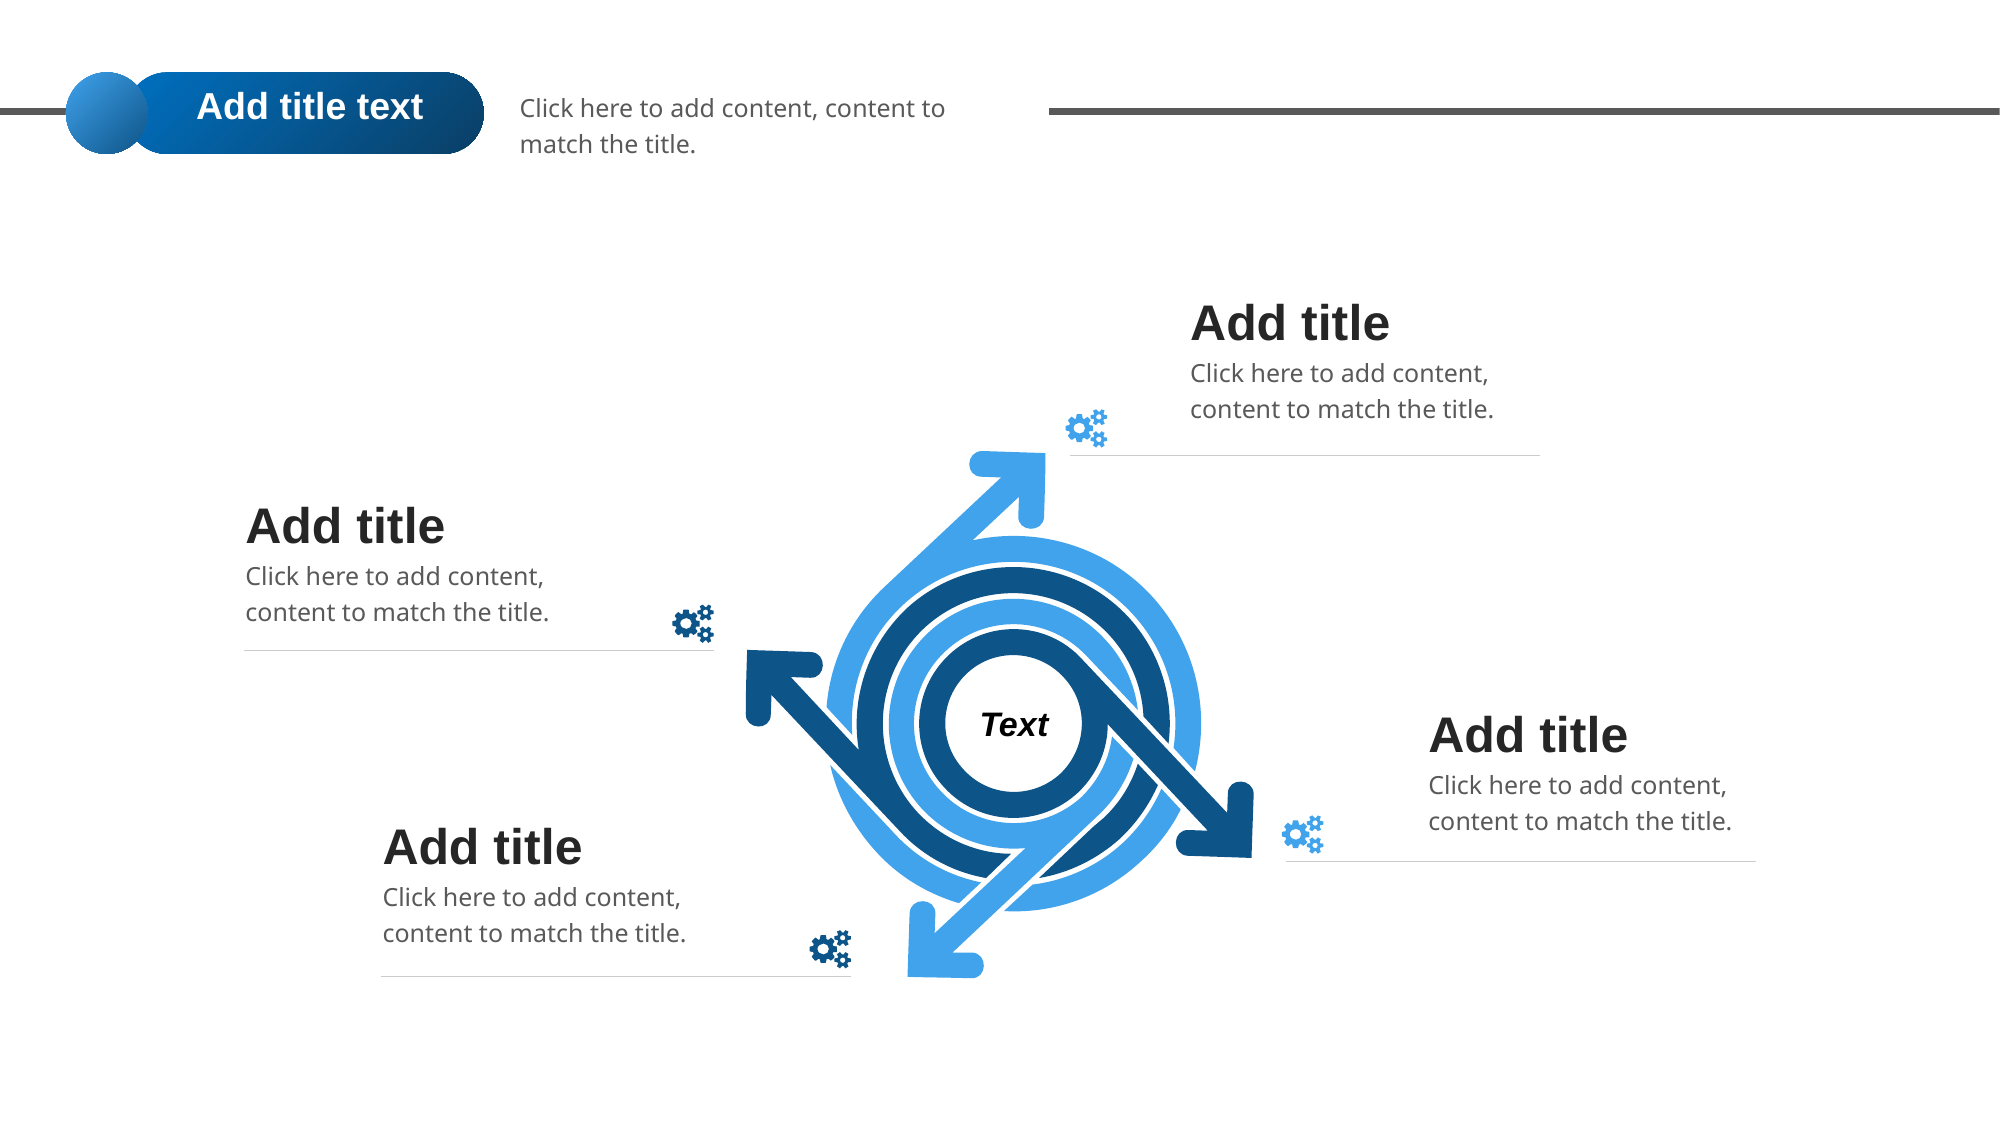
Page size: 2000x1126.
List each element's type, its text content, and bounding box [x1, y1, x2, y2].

text_box Click here to add content, content to match the title. [504, 79, 1031, 167]
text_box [1065, 409, 1540, 456]
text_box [243, 604, 714, 651]
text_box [1281, 815, 1756, 862]
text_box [745, 450, 1254, 979]
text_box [381, 930, 851, 977]
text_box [1413, 694, 1785, 841]
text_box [1175, 282, 1547, 429]
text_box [367, 807, 739, 953]
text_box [65, 72, 484, 154]
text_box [230, 485, 602, 632]
